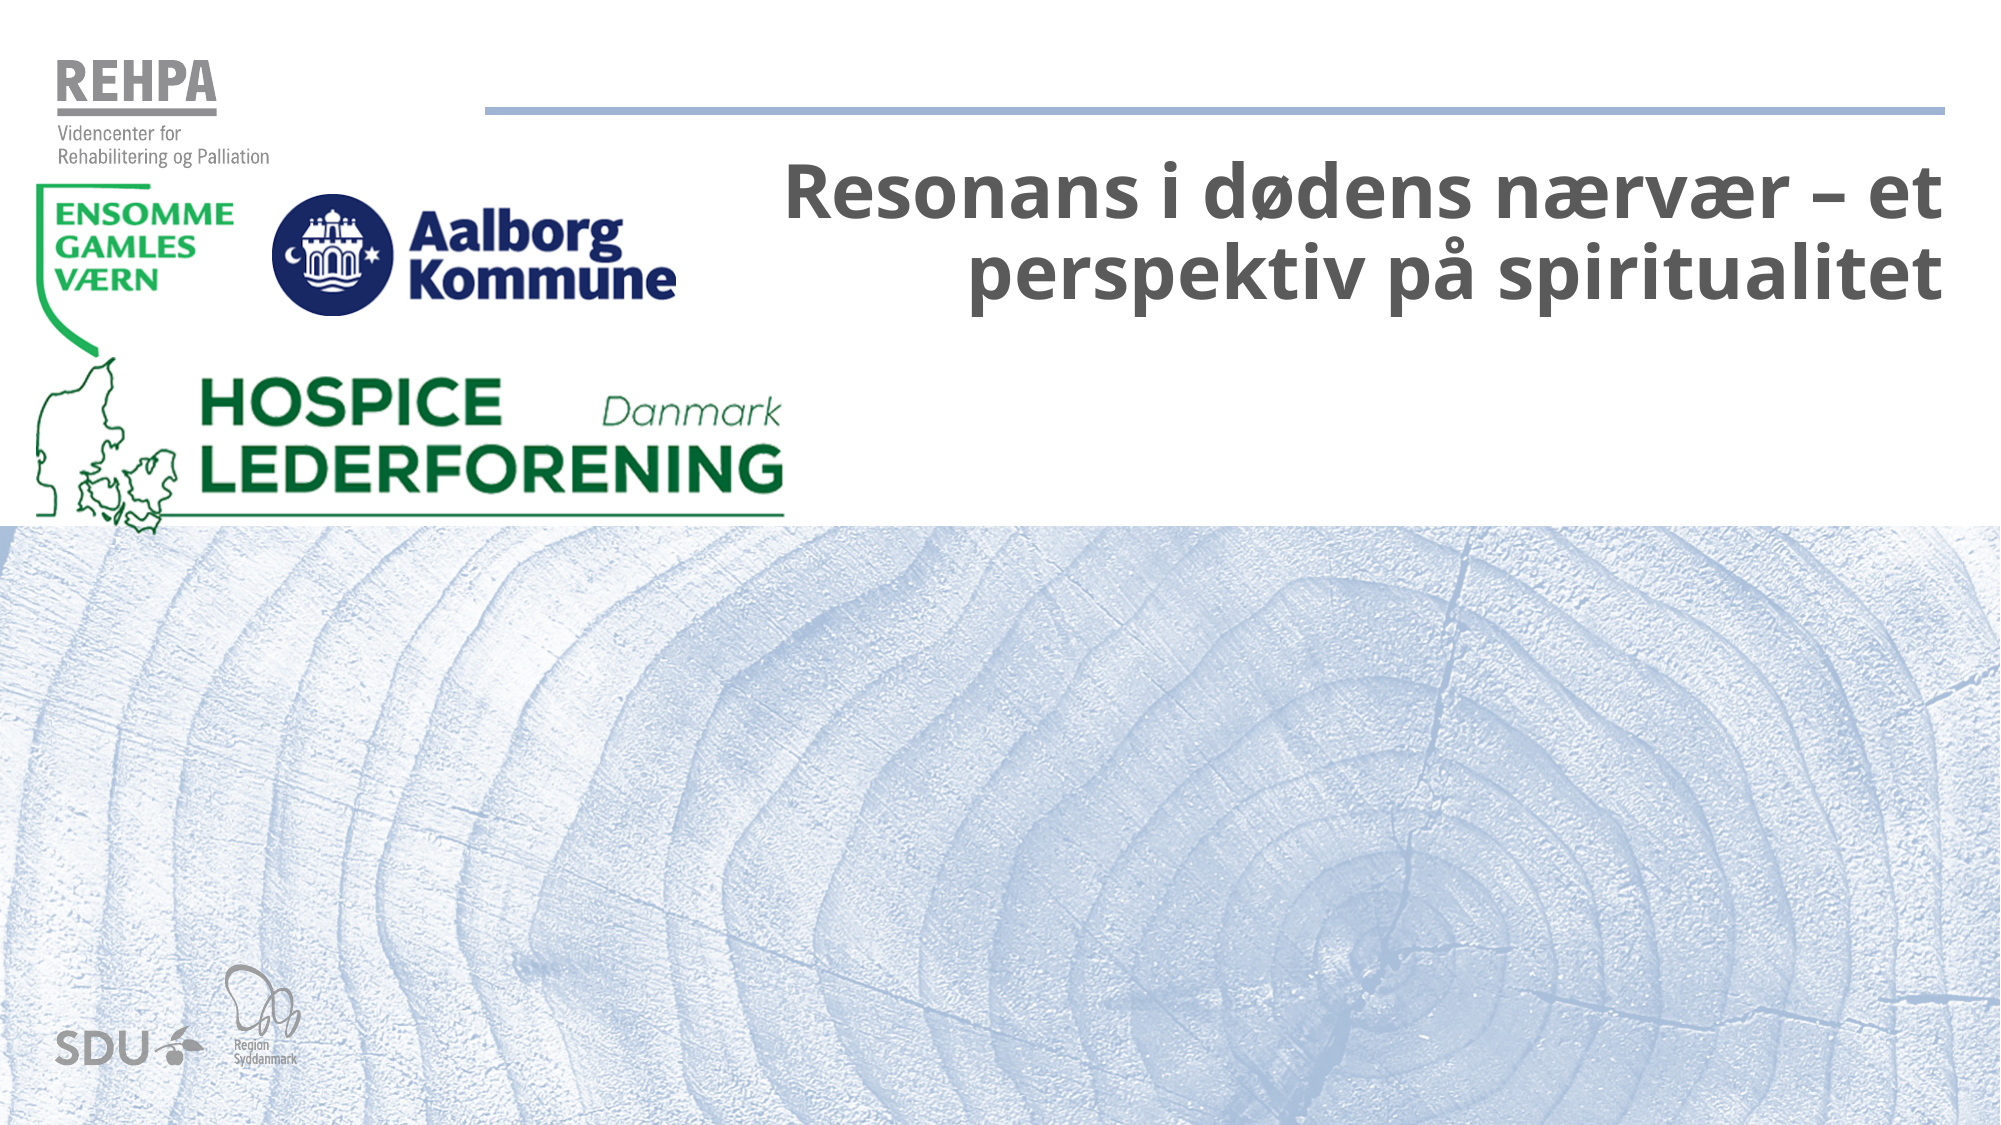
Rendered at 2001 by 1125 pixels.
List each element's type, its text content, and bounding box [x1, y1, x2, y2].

title Resonans i dødens nærvær – et perspektiv på spiritualitet [486, 128, 1945, 316]
picture [272, 194, 676, 316]
picture [36, 183, 785, 535]
